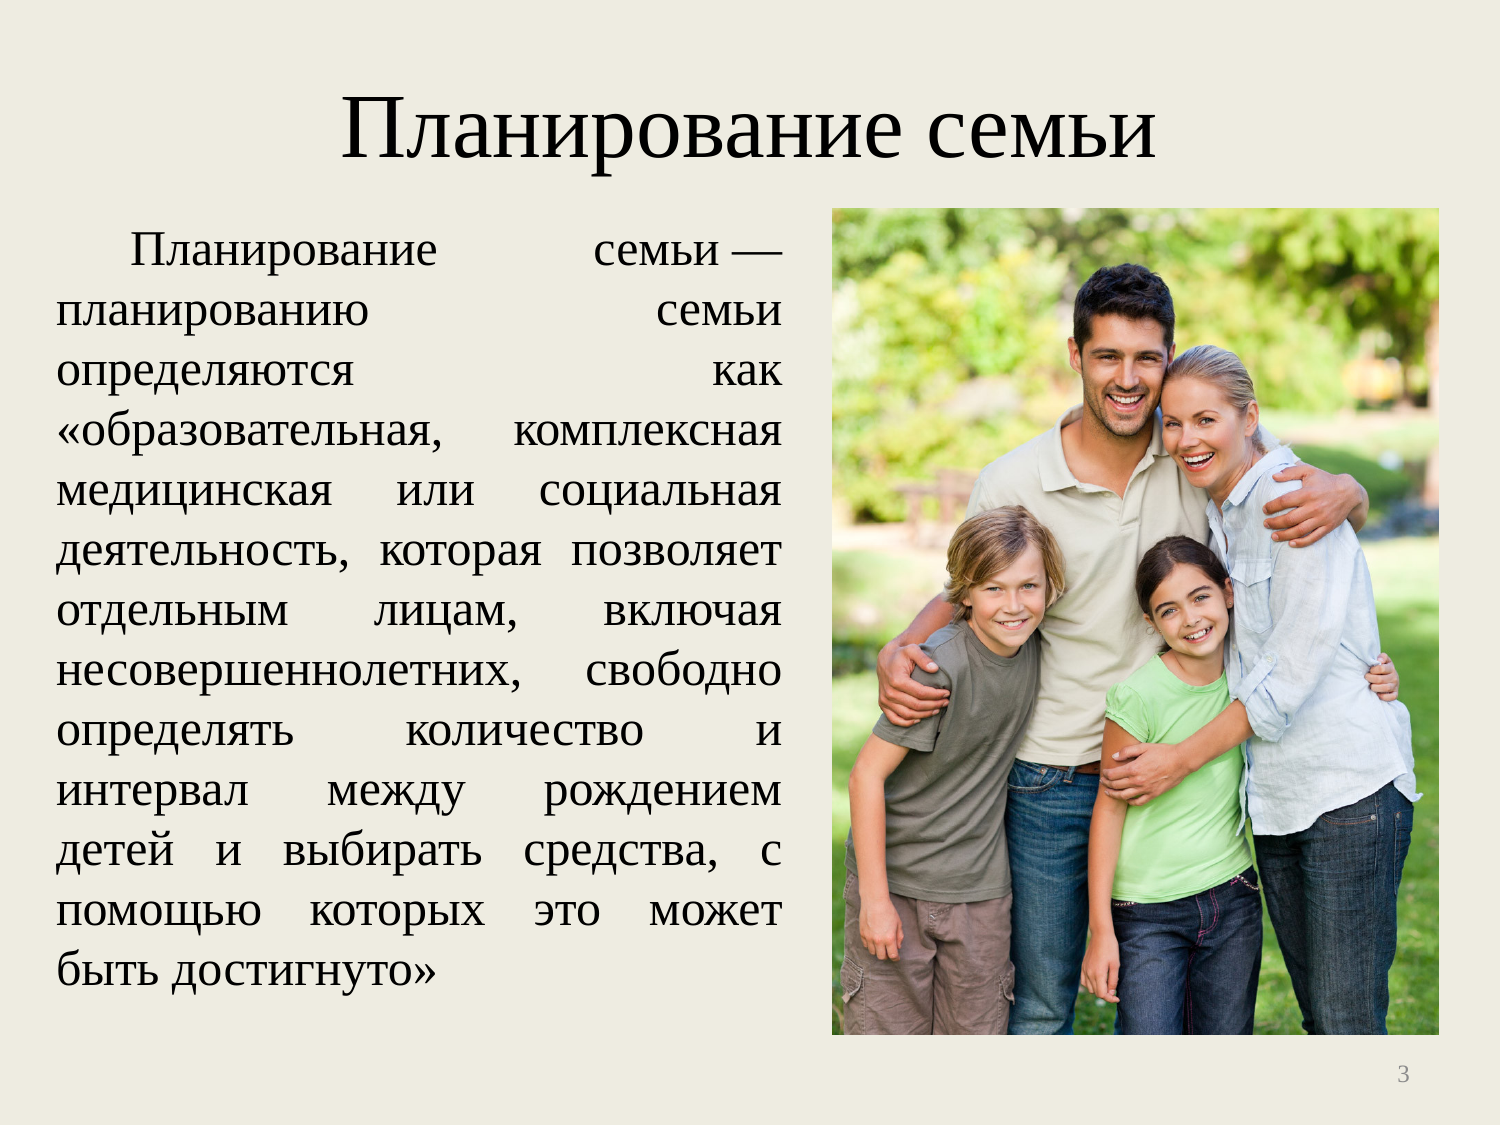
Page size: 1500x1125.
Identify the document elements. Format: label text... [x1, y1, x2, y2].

slide_number 3 [1074, 1044, 1425, 1103]
title Планирование семьи [112, 0, 1388, 242]
picture [832, 207, 1440, 1036]
text_box Планирование семьи — планированию семьи определяются как «образовательная, комплексная медицинская или социальная деятельность, которая позволяет отдельным лицам, включая несовершеннолетних, свободно определять количество и интервал между рождением детей и выбирать средства, с помощью которых это может быть достигнуто» [41, 208, 798, 1003]
